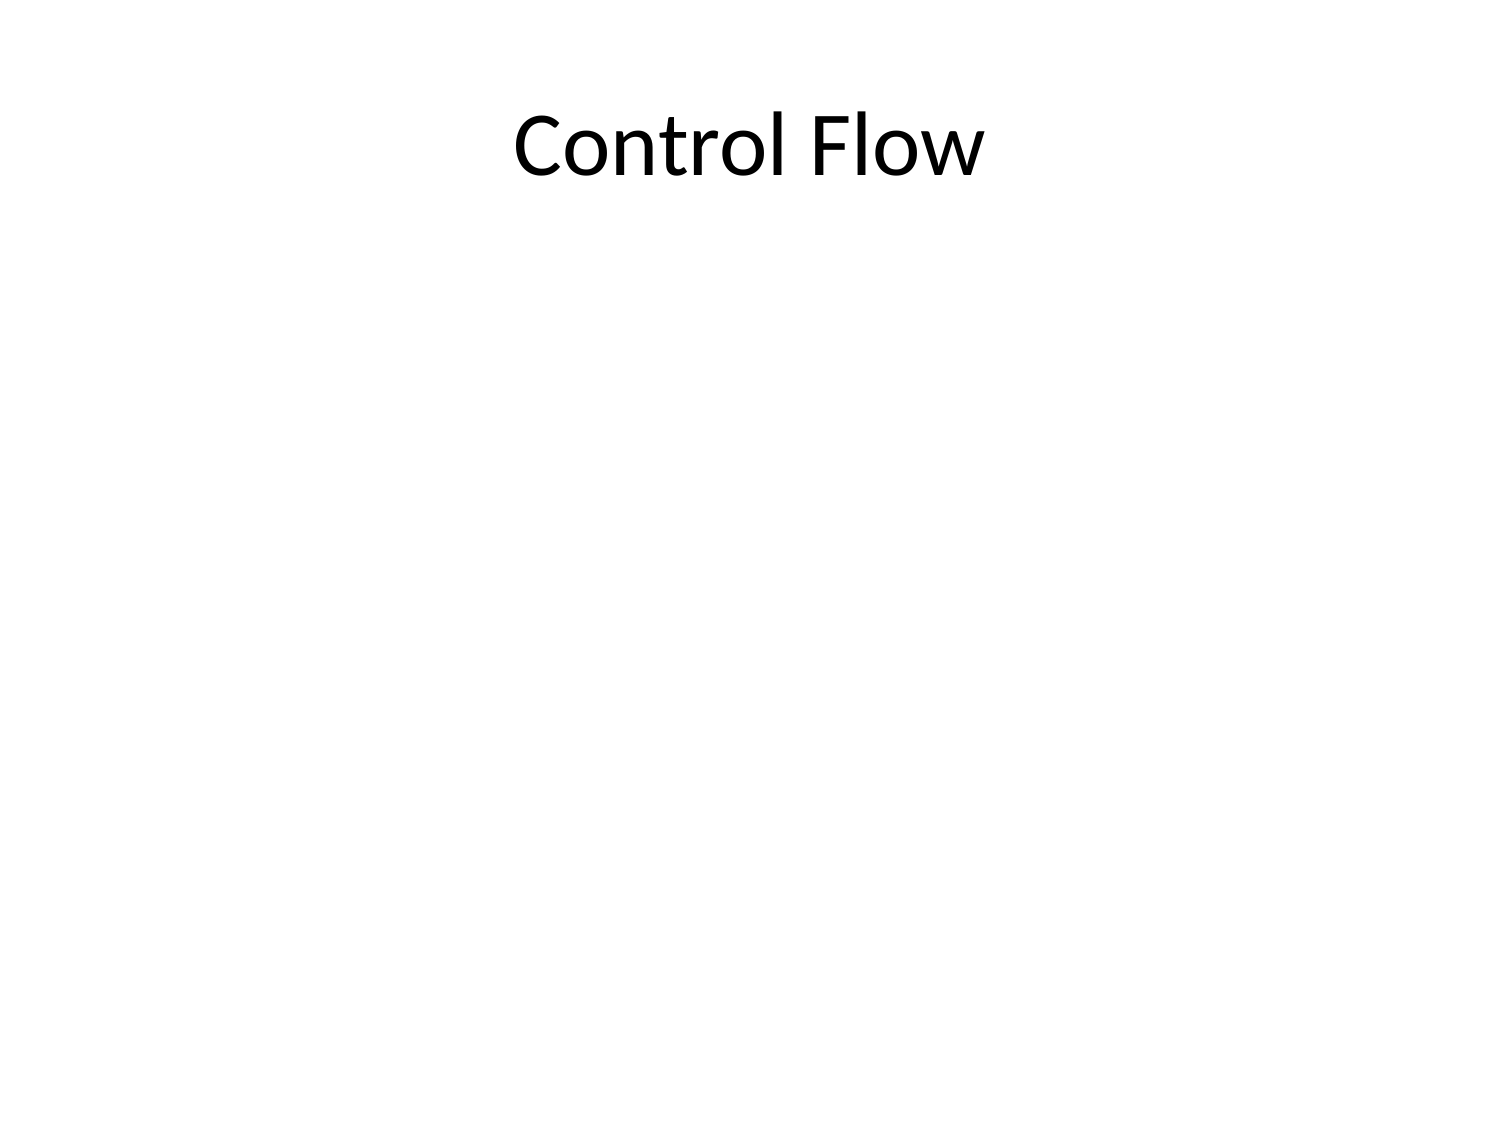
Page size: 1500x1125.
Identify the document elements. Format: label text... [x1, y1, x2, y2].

title Control Flow [75, 45, 1425, 233]
